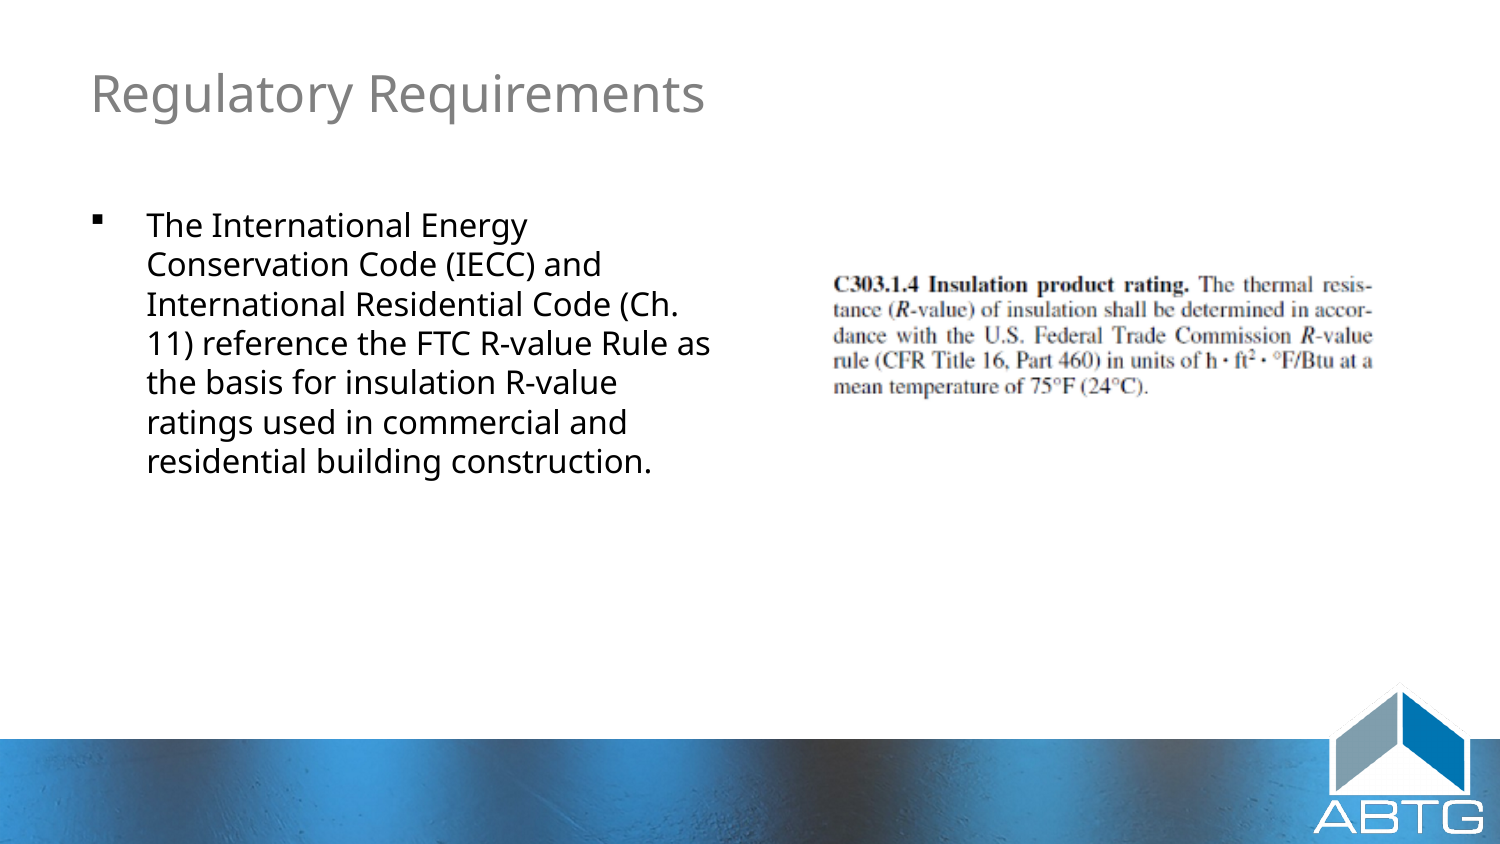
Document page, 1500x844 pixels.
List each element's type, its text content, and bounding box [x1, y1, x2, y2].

list The International Energy Conservation Code (IECC) and International Residential Code (Ch. 11) reference the FTC R-value Rule as the basis for insulation R-value ratings used in commercial and residential building construction. [75, 196, 738, 685]
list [802, 246, 1420, 410]
title Regulatory Requirements [75, 24, 1425, 160]
picture [0, 682, 1500, 844]
